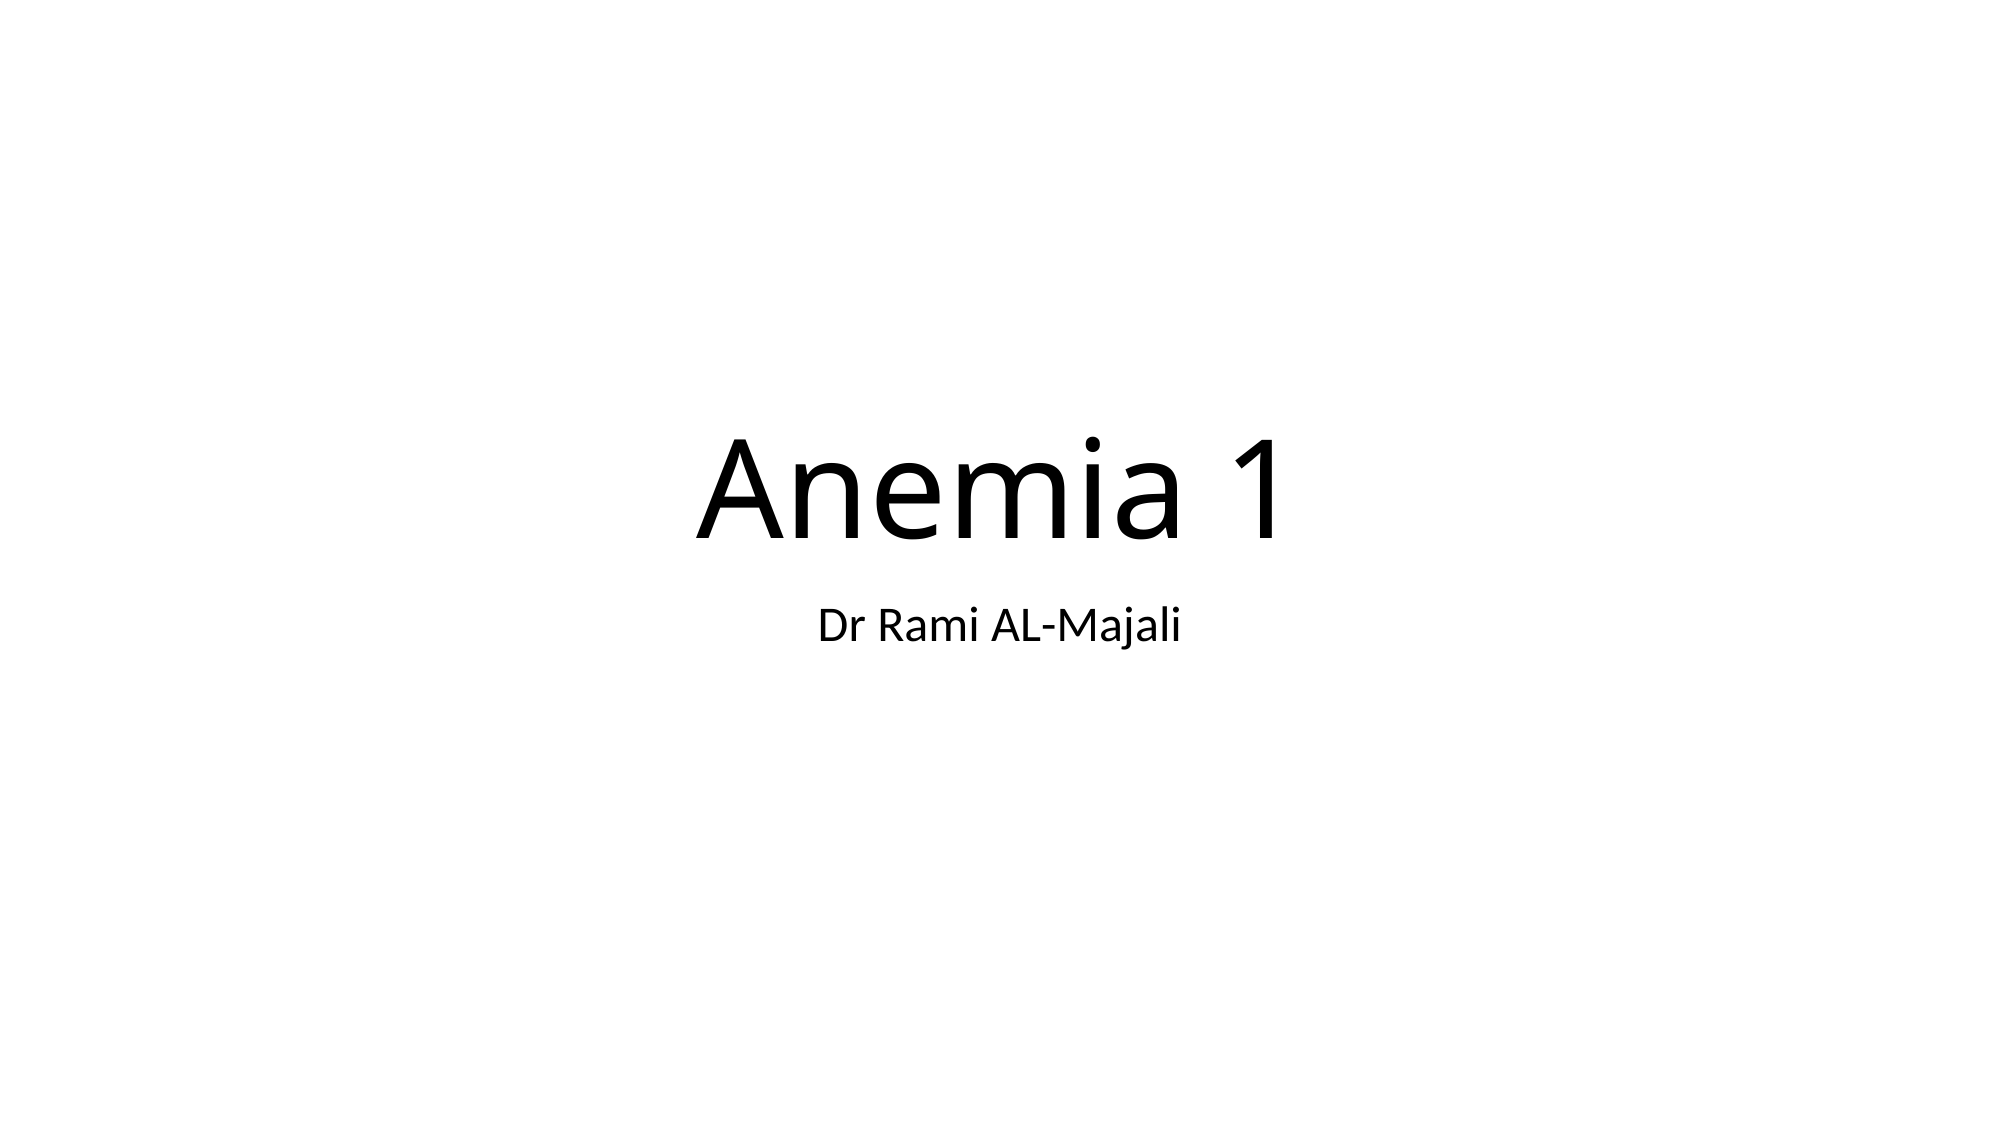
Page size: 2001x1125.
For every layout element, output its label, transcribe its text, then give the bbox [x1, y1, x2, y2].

subtitle Dr Rami AL-Majali [249, 590, 1750, 863]
title Anemia 1 [249, 184, 1750, 576]
